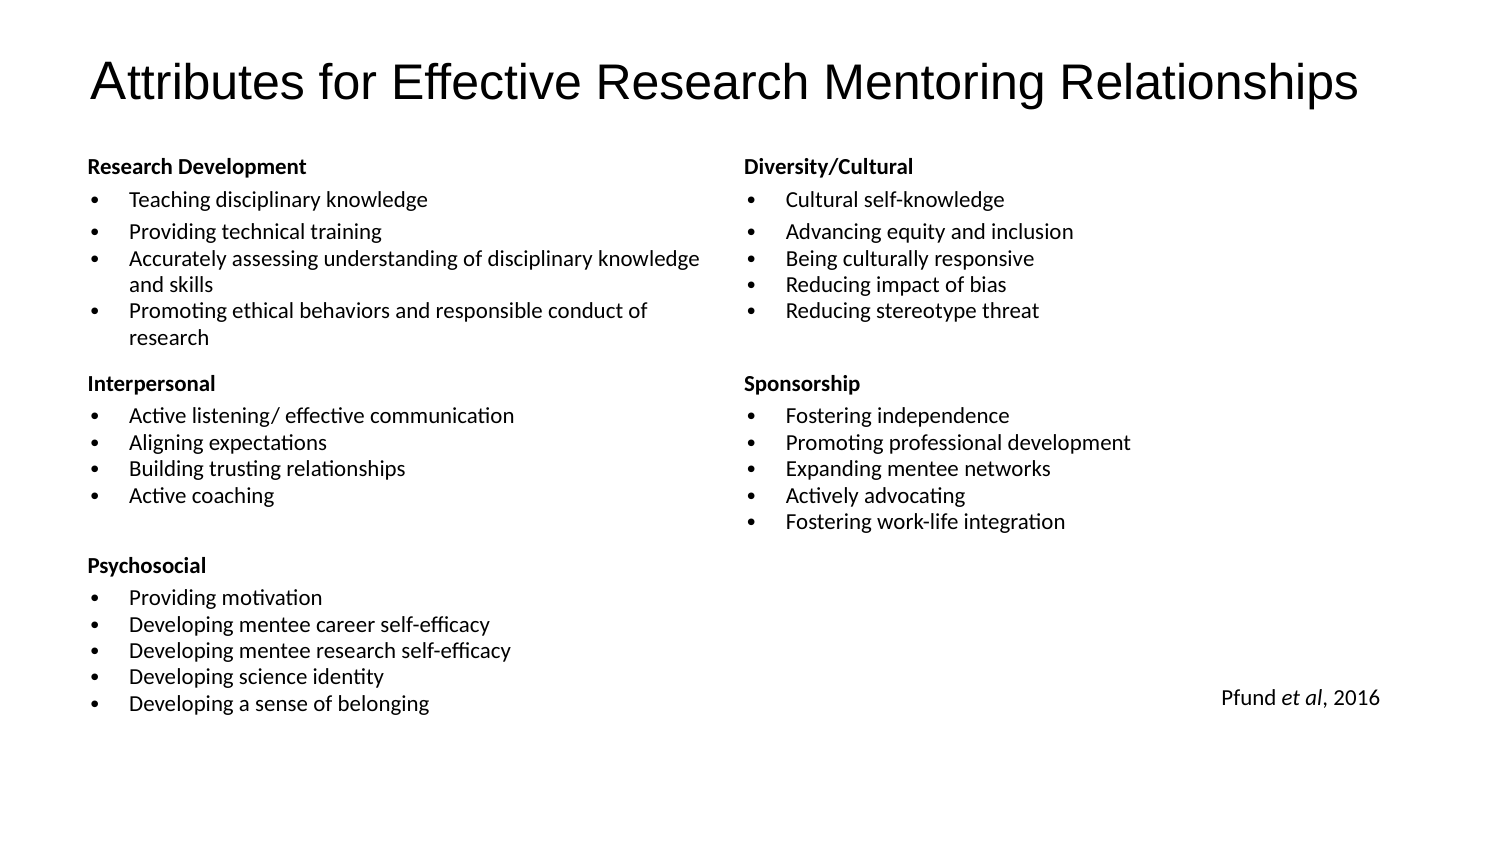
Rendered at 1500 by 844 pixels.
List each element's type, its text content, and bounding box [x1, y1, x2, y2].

table_header Research Development Teaching disciplinary knowledge Providing technical training Accurately assessing understanding of disciplinary knowledge and skills Promoting ethical behaviors and responsible conduct of research [79, 154, 736, 371]
table_cell Interpersonal Active listening/ effective communication Aligning expectations Building trusting relationships Active coaching [79, 371, 736, 553]
table_cell Pfund et al, 2016 [736, 553, 1389, 764]
table_header Diversity/Cultural Cultural self-knowledge Advancing equity and inclusion Being culturally responsive Reducing impact of bias Reducing stereotype threat [736, 154, 1389, 371]
title Attributes for Effective Research Mentoring Relationships [12, 0, 1438, 164]
table_cell Sponsorship Fostering independence Promoting professional development Expanding mentee networks Actively advocating Fostering work-life integration [736, 371, 1389, 553]
table_cell Psychosocial Providing motivation Developing mentee career self-efficacy Developing mentee research self-efficacy Developing science identity Developing a sense of belonging [79, 553, 736, 764]
